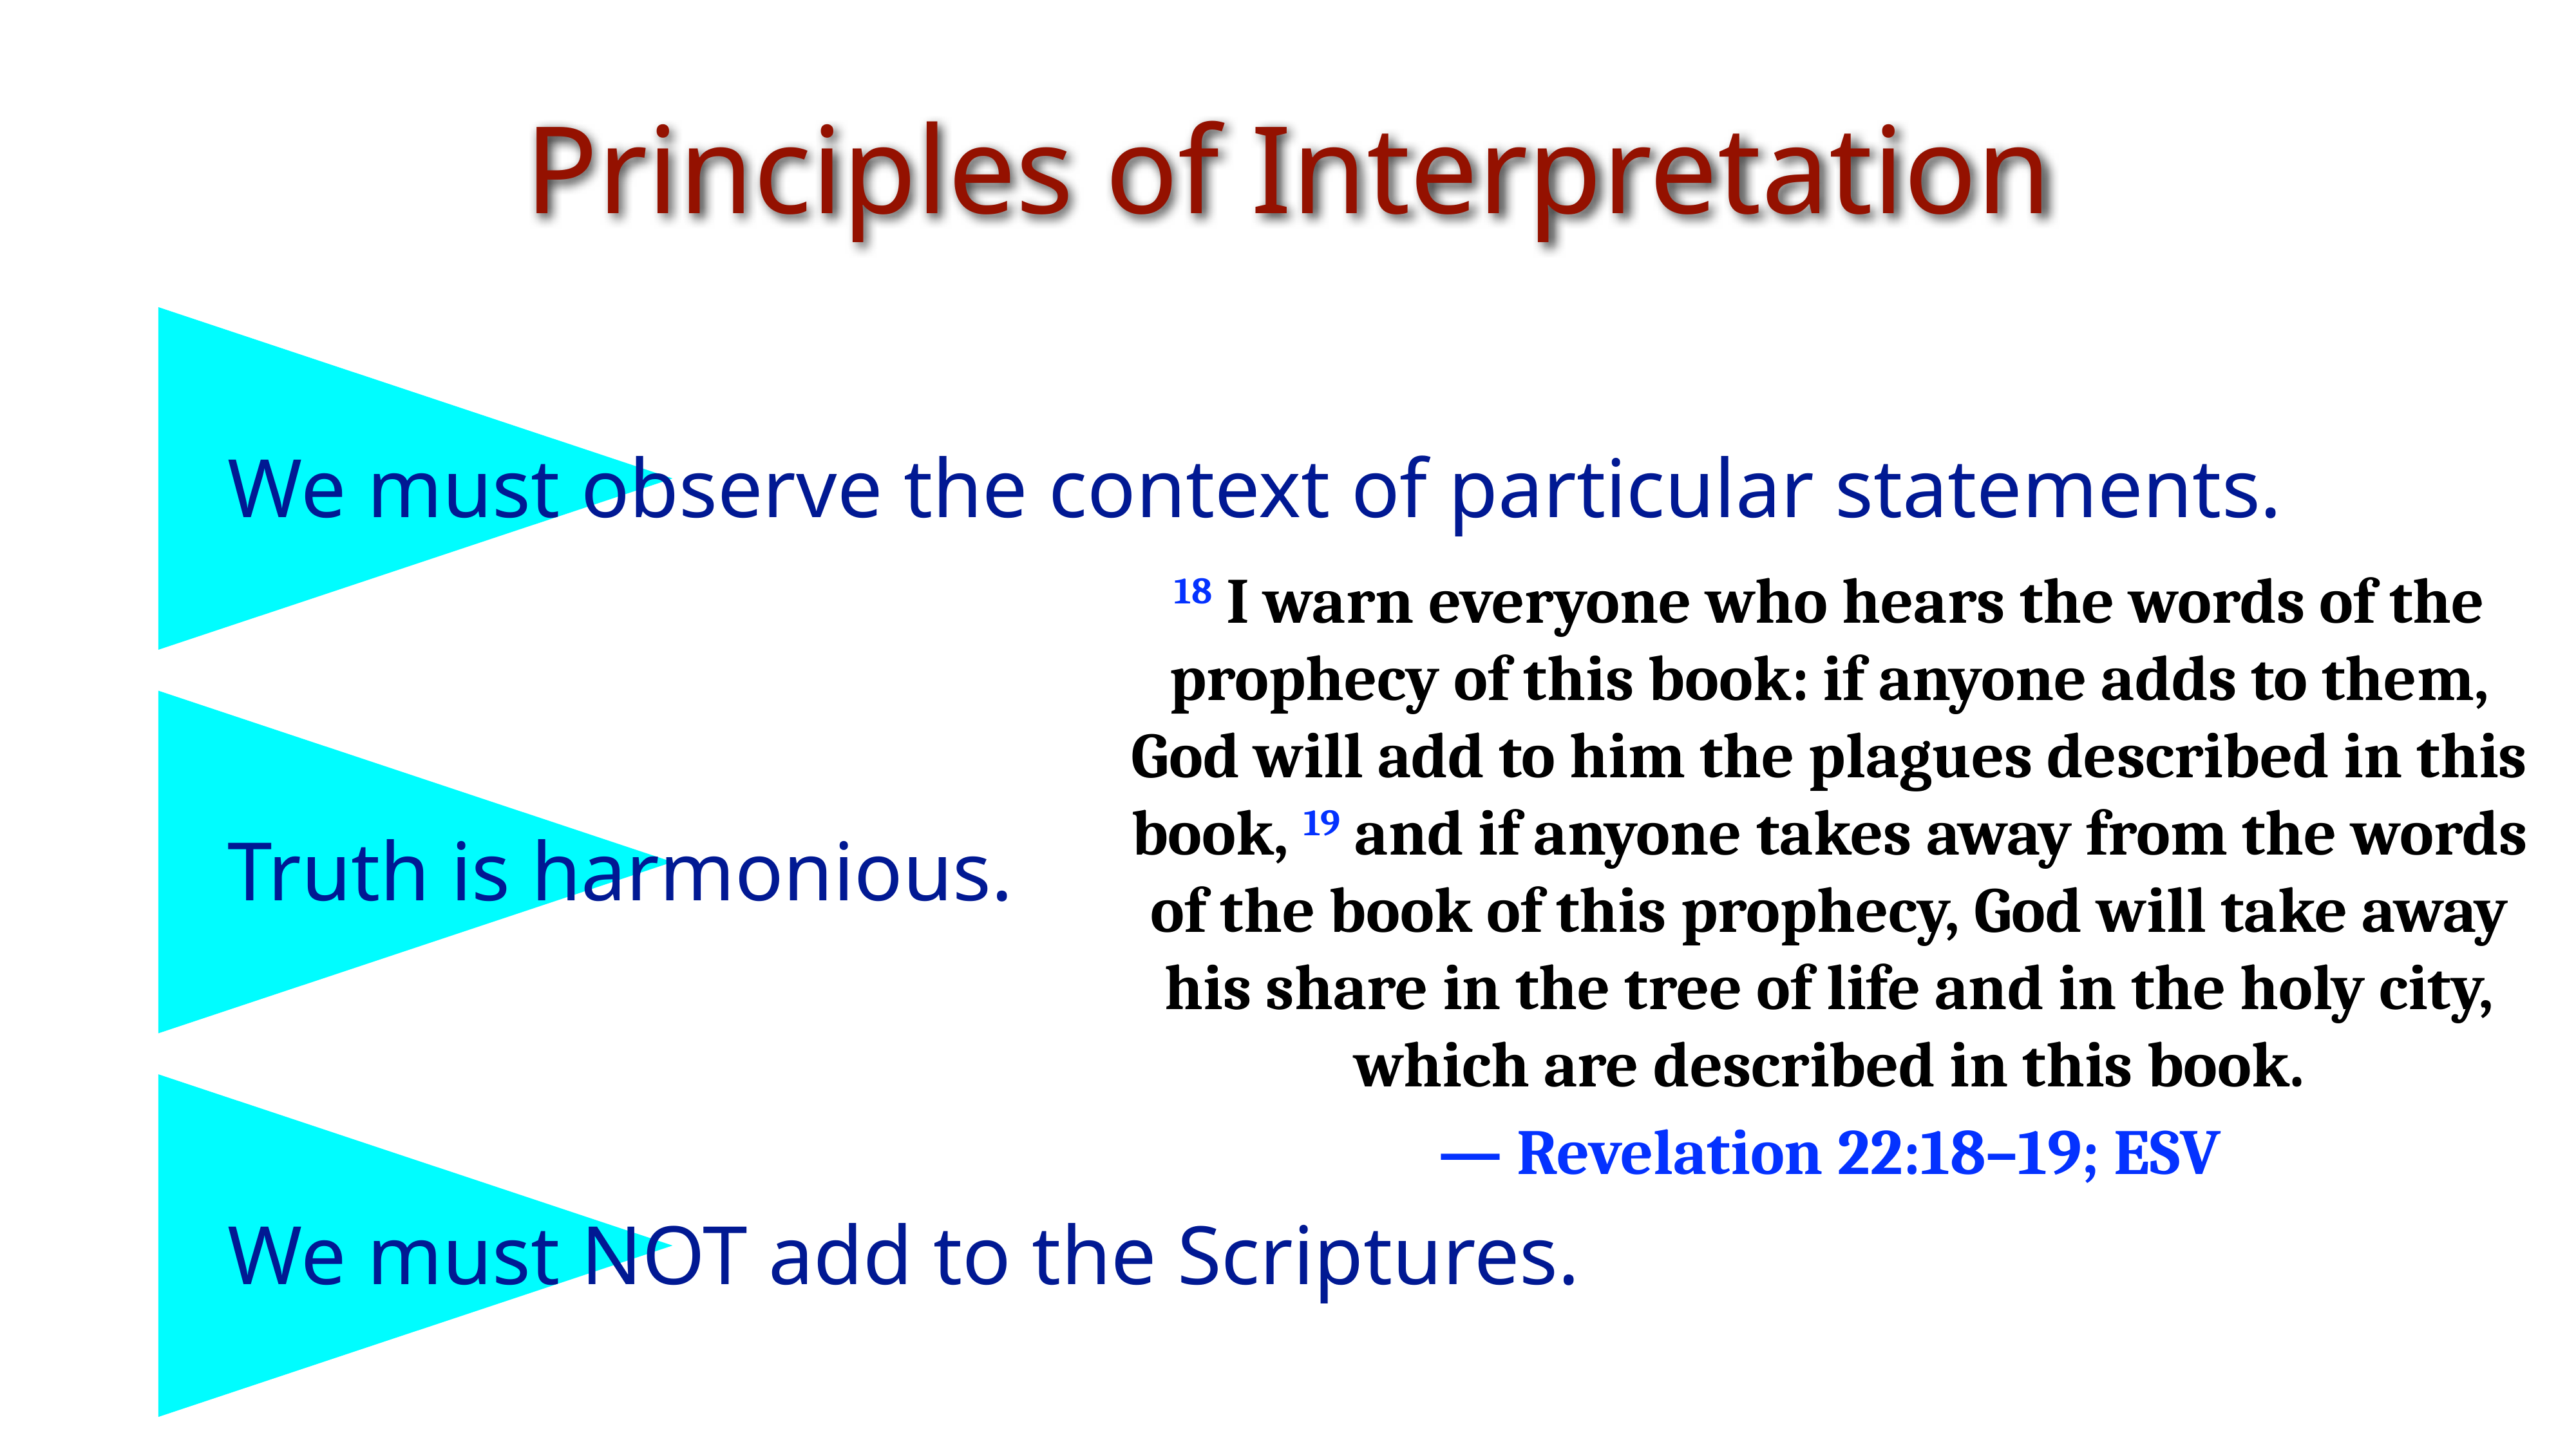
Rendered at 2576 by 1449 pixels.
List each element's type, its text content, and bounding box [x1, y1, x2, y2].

title Principles of Interpretation [1, 64, 2576, 267]
text_box [158, 307, 530, 650]
text_box [158, 1074, 531, 1417]
text_box Truth is harmonious. [222, 815, 1115, 909]
list We must observe the context of particular statements. [222, 431, 2477, 526]
text_box [158, 690, 531, 1034]
text_box 18 I warn everyone who hears the words of the prophecy of this book: if anyone adds to them, God will add to him the plagues described in this book, 19 and if anyone takes away from the words of the book of this prophecy, God will take away his share in the tree of life and in the holy city, which are described in this book. — Revelation 22:18–19; ESV [1115, 553, 2545, 1199]
text_box We must NOT add to the Scriptures. [222, 1198, 2014, 1317]
